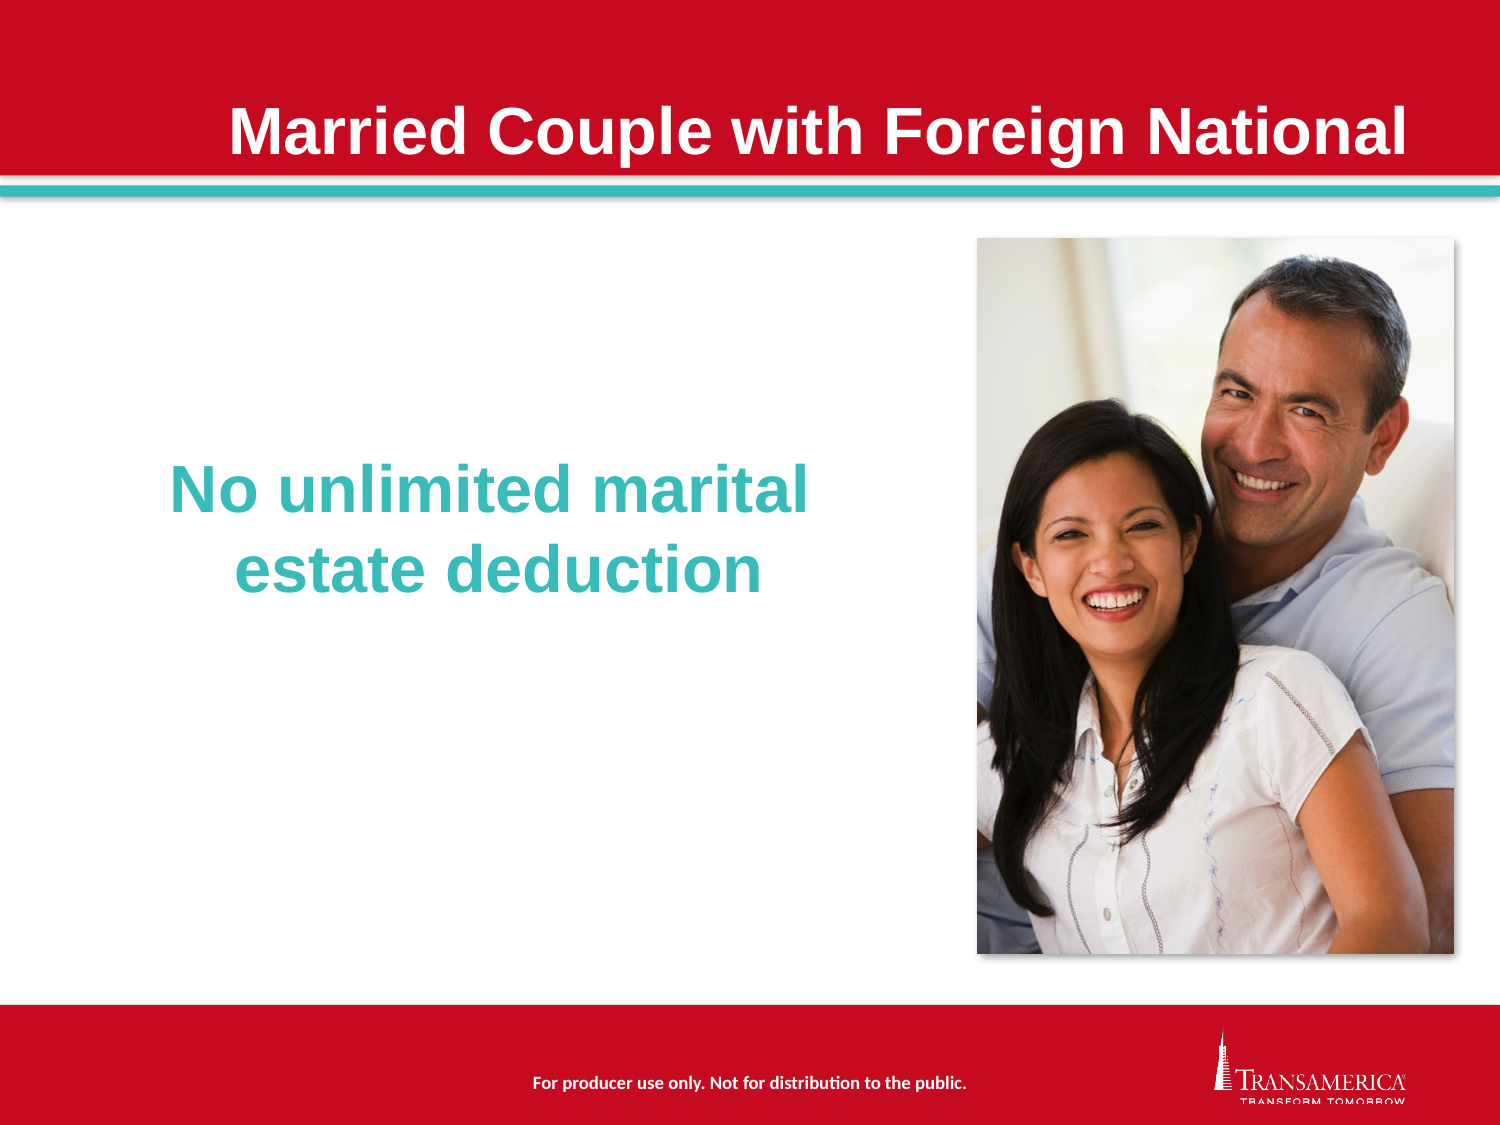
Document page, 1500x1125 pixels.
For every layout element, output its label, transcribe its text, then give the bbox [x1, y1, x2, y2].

picture [976, 238, 1455, 954]
title Married Couple with Foreign National [75, 5, 1425, 176]
text_box No unlimited marital estate deduction [130, 438, 869, 614]
